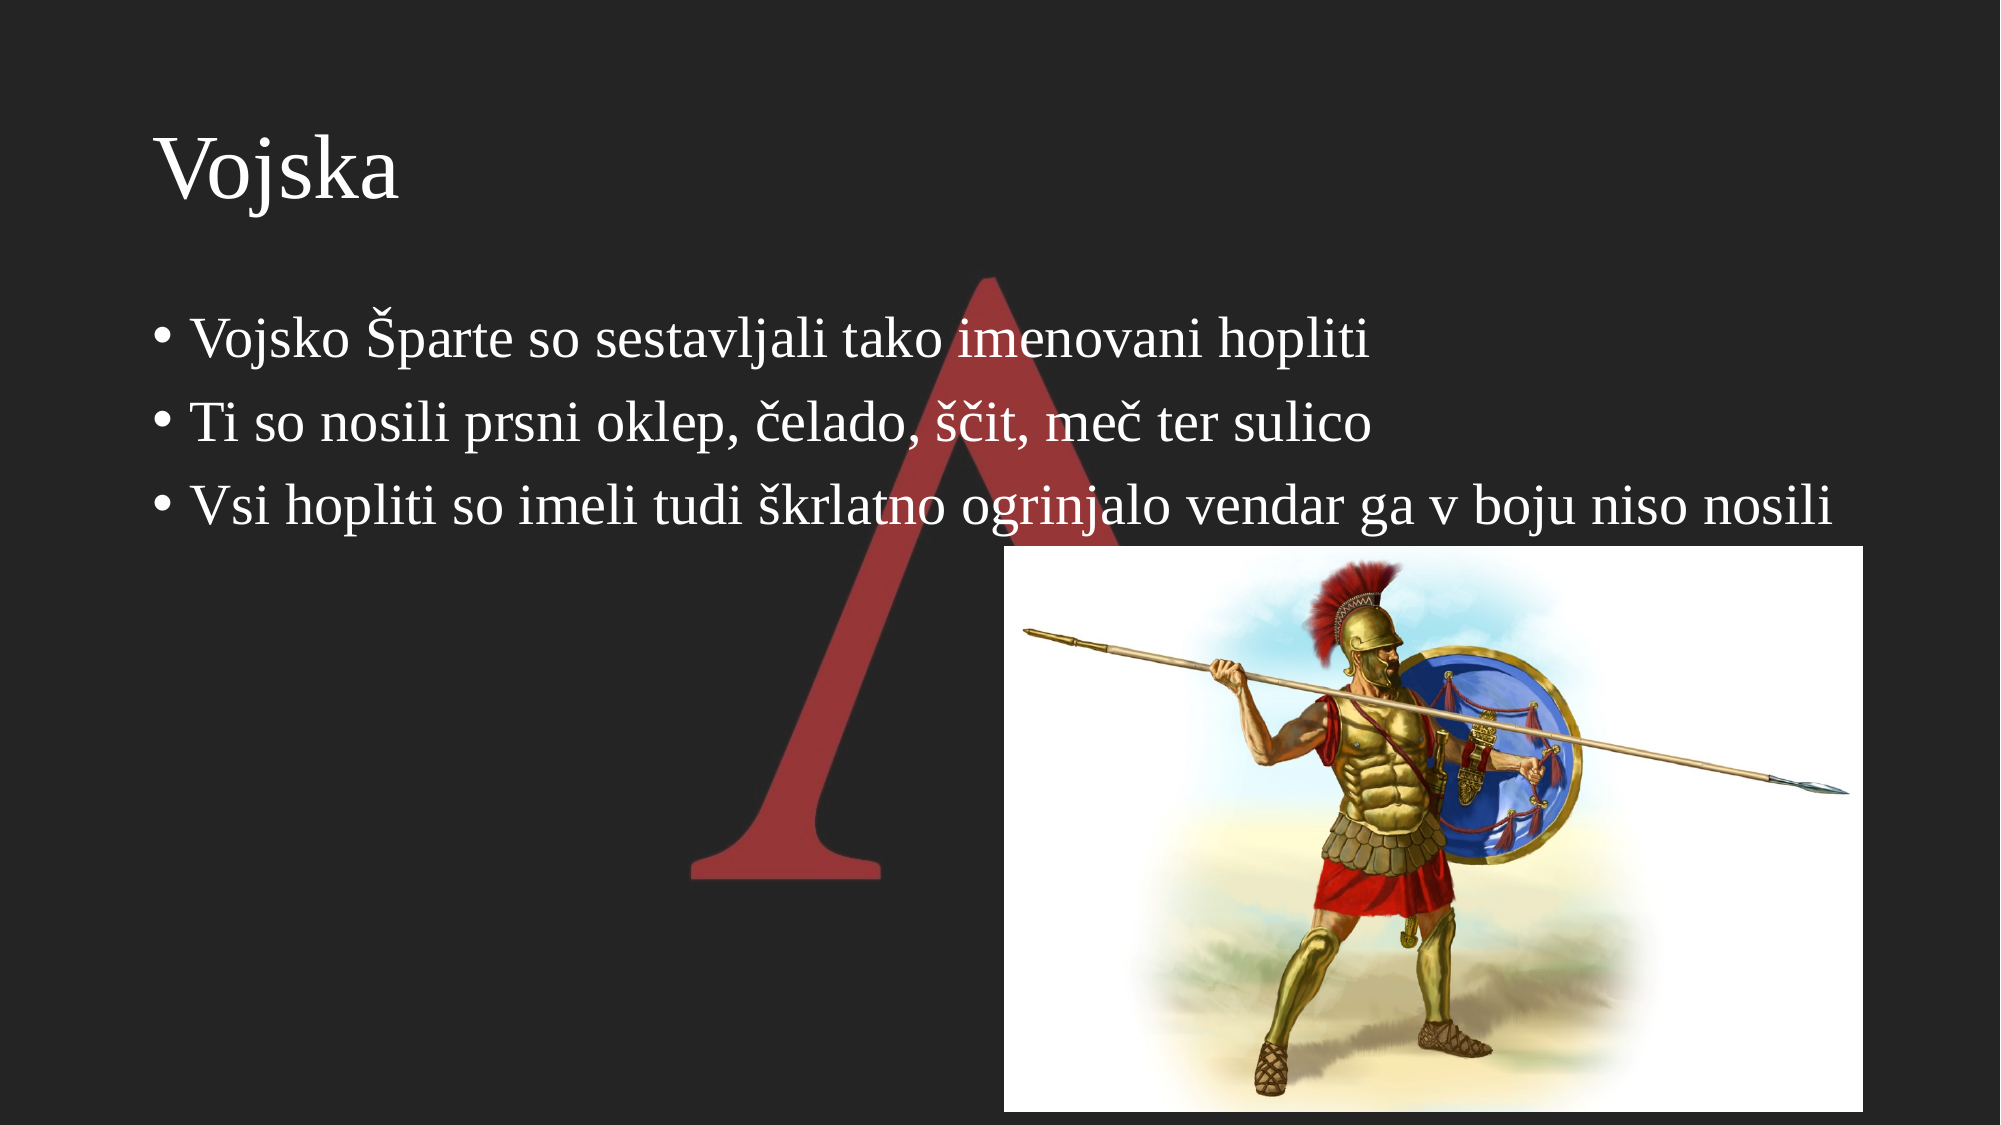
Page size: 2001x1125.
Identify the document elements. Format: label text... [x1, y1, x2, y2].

picture [1003, 546, 1863, 1112]
list Vojsko Šparte so sestavljali tako imenovani hopliti Ti so nosili prsni oklep, čelado, ščit, meč ter sulico Vsi hopliti so imeli tudi škrlatno ogrinjalo vendar ga v boju niso nosili [137, 299, 1863, 1014]
title Vojska [137, 59, 1863, 278]
